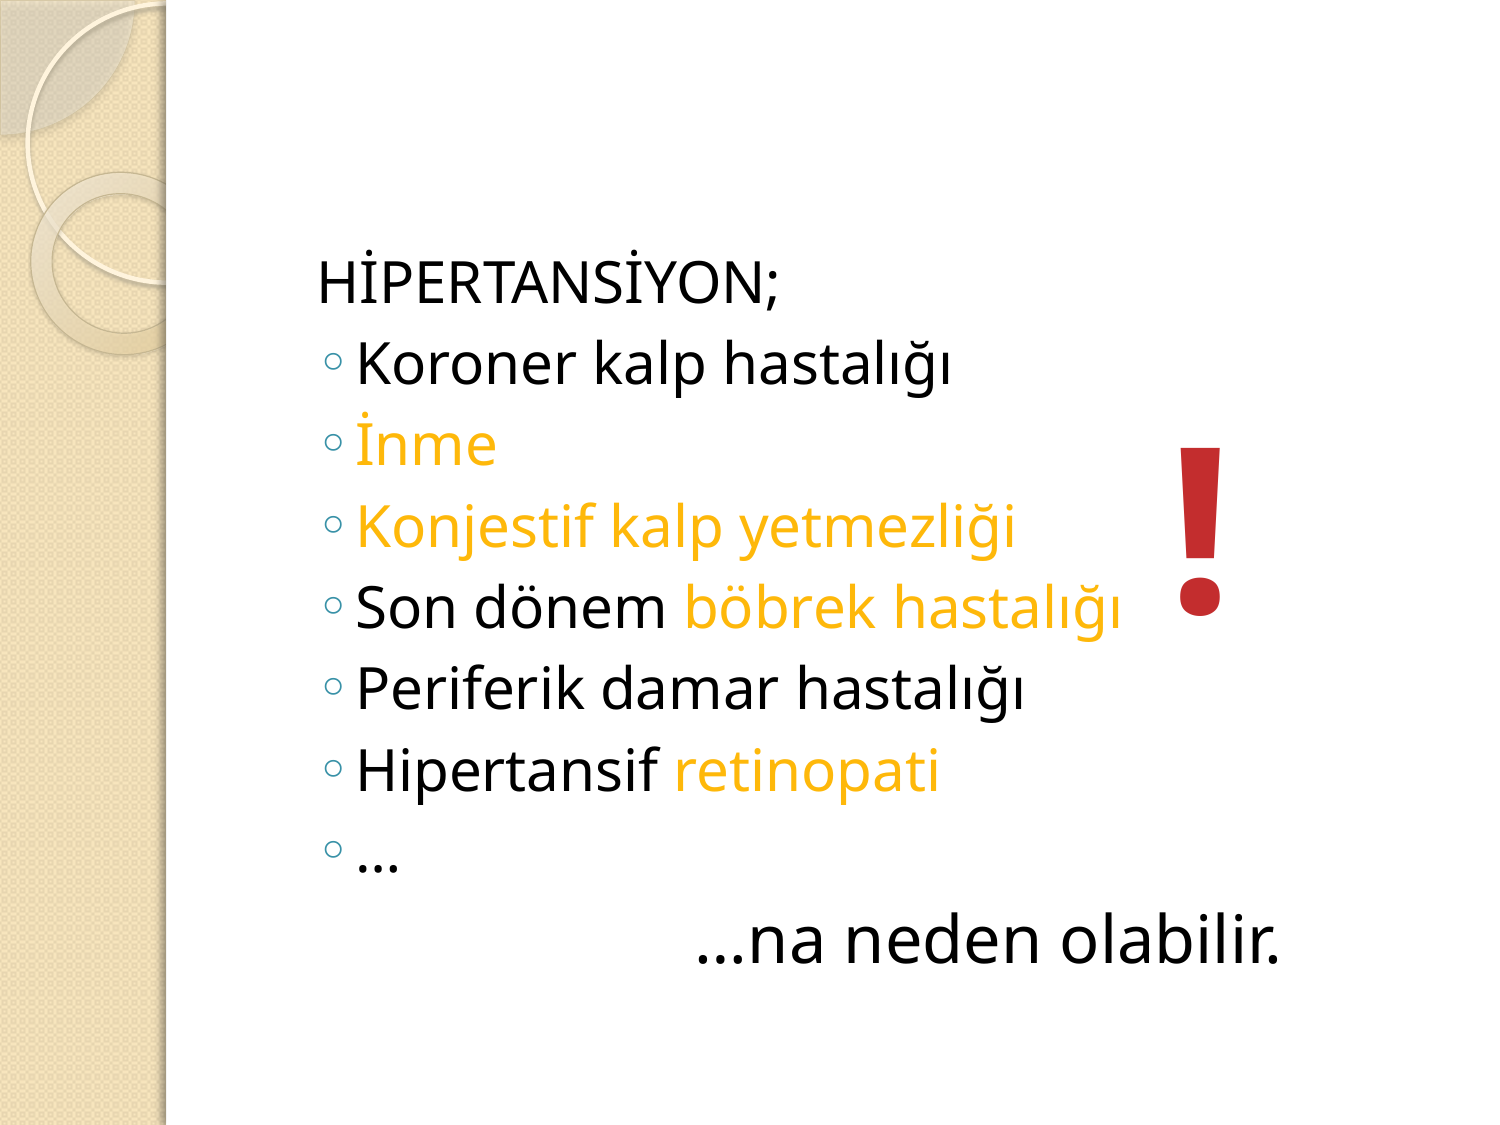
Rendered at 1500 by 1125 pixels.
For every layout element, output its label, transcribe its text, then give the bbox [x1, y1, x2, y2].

list HİPERTANSİYON; Koroner kalp hastalığı İnme Konjestif kalp yetmezliği Son dönem böbrek hastalığı Periferik damar hastalığı Hipertansif retinopati … …na neden olabilir. [235, 237, 1466, 1025]
text_box ! [1066, 375, 1335, 668]
